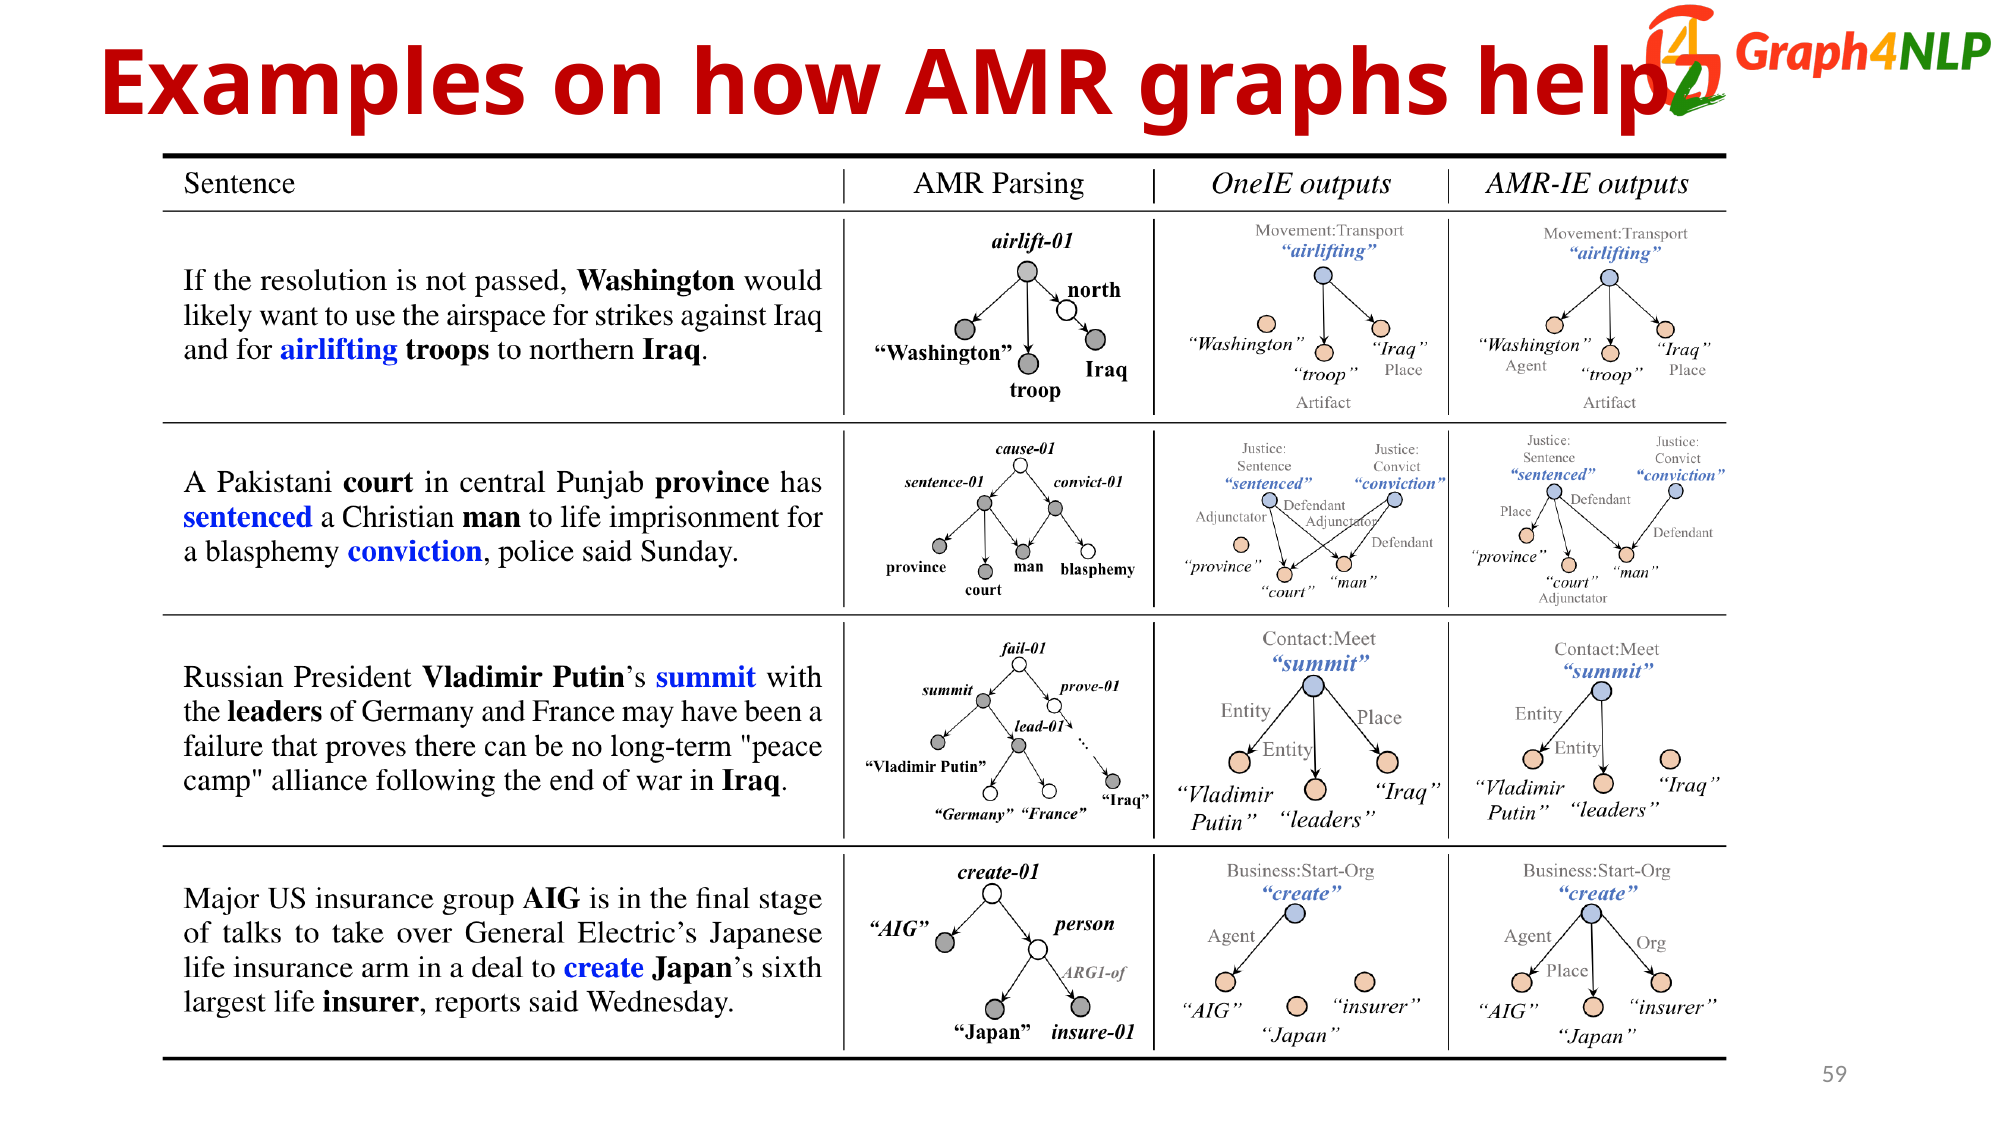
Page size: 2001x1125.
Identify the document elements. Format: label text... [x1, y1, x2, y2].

slide_number 59 [1412, 1042, 1863, 1103]
title Examples on how AMR graphs help [82, 28, 1808, 142]
picture [158, 141, 1732, 1065]
picture [1544, 0, 2001, 128]
